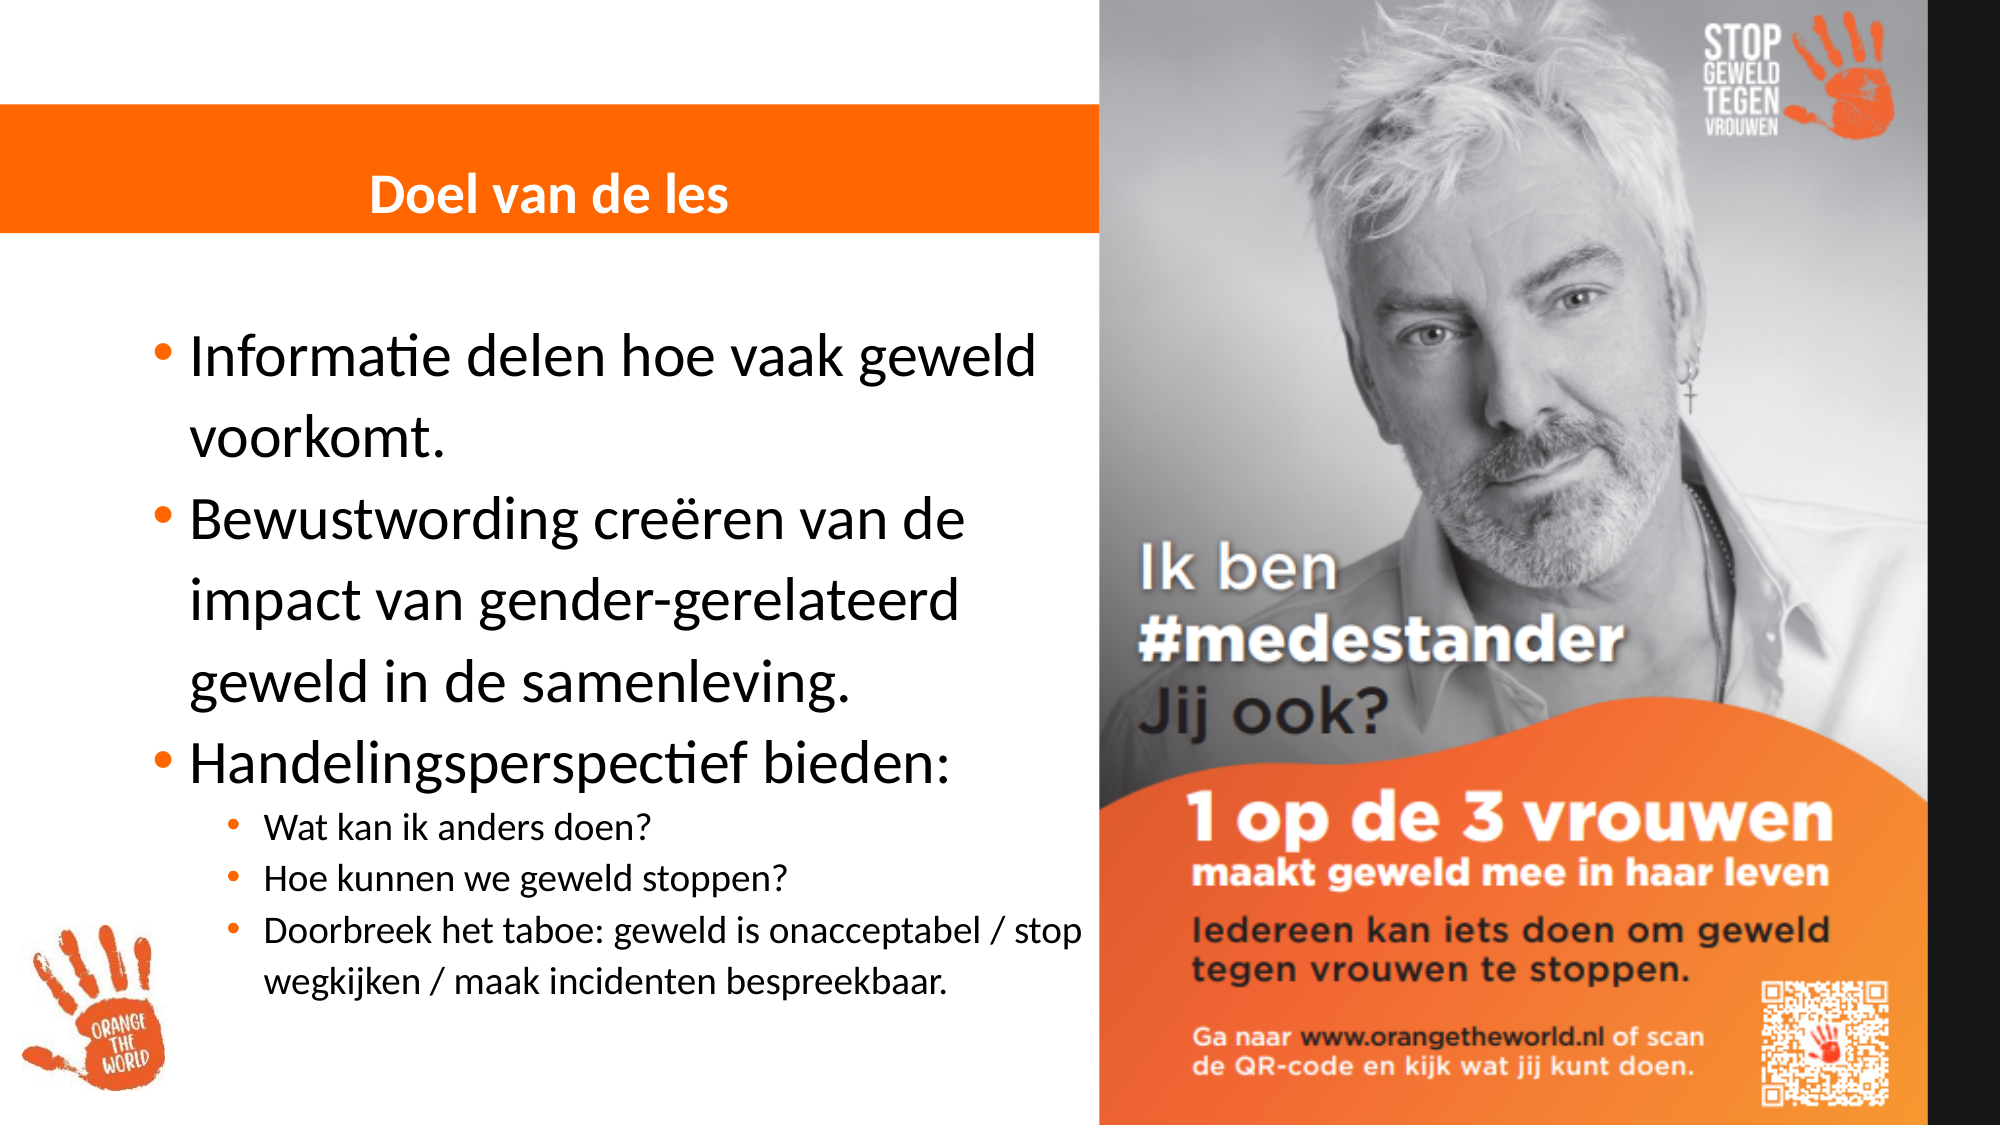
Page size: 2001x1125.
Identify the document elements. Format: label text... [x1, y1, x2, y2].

picture [22, 925, 165, 1091]
text_box Doel van de les [0, 104, 1093, 234]
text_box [1098, 0, 2000, 1125]
list Informatie delen hoe vaak geweld voorkomt. Bewustwording creëren van de impact van gender-gerelateerd geweld in de samenleving. Handelingsperspectief bieden: Wat kan ik anders doen? Hoe kunnen we geweld stoppen? Doorbreek het taboe: geweld is onacceptabel / stop wegkijken / maak incidenten bespreekbaar. [137, 299, 1093, 1014]
